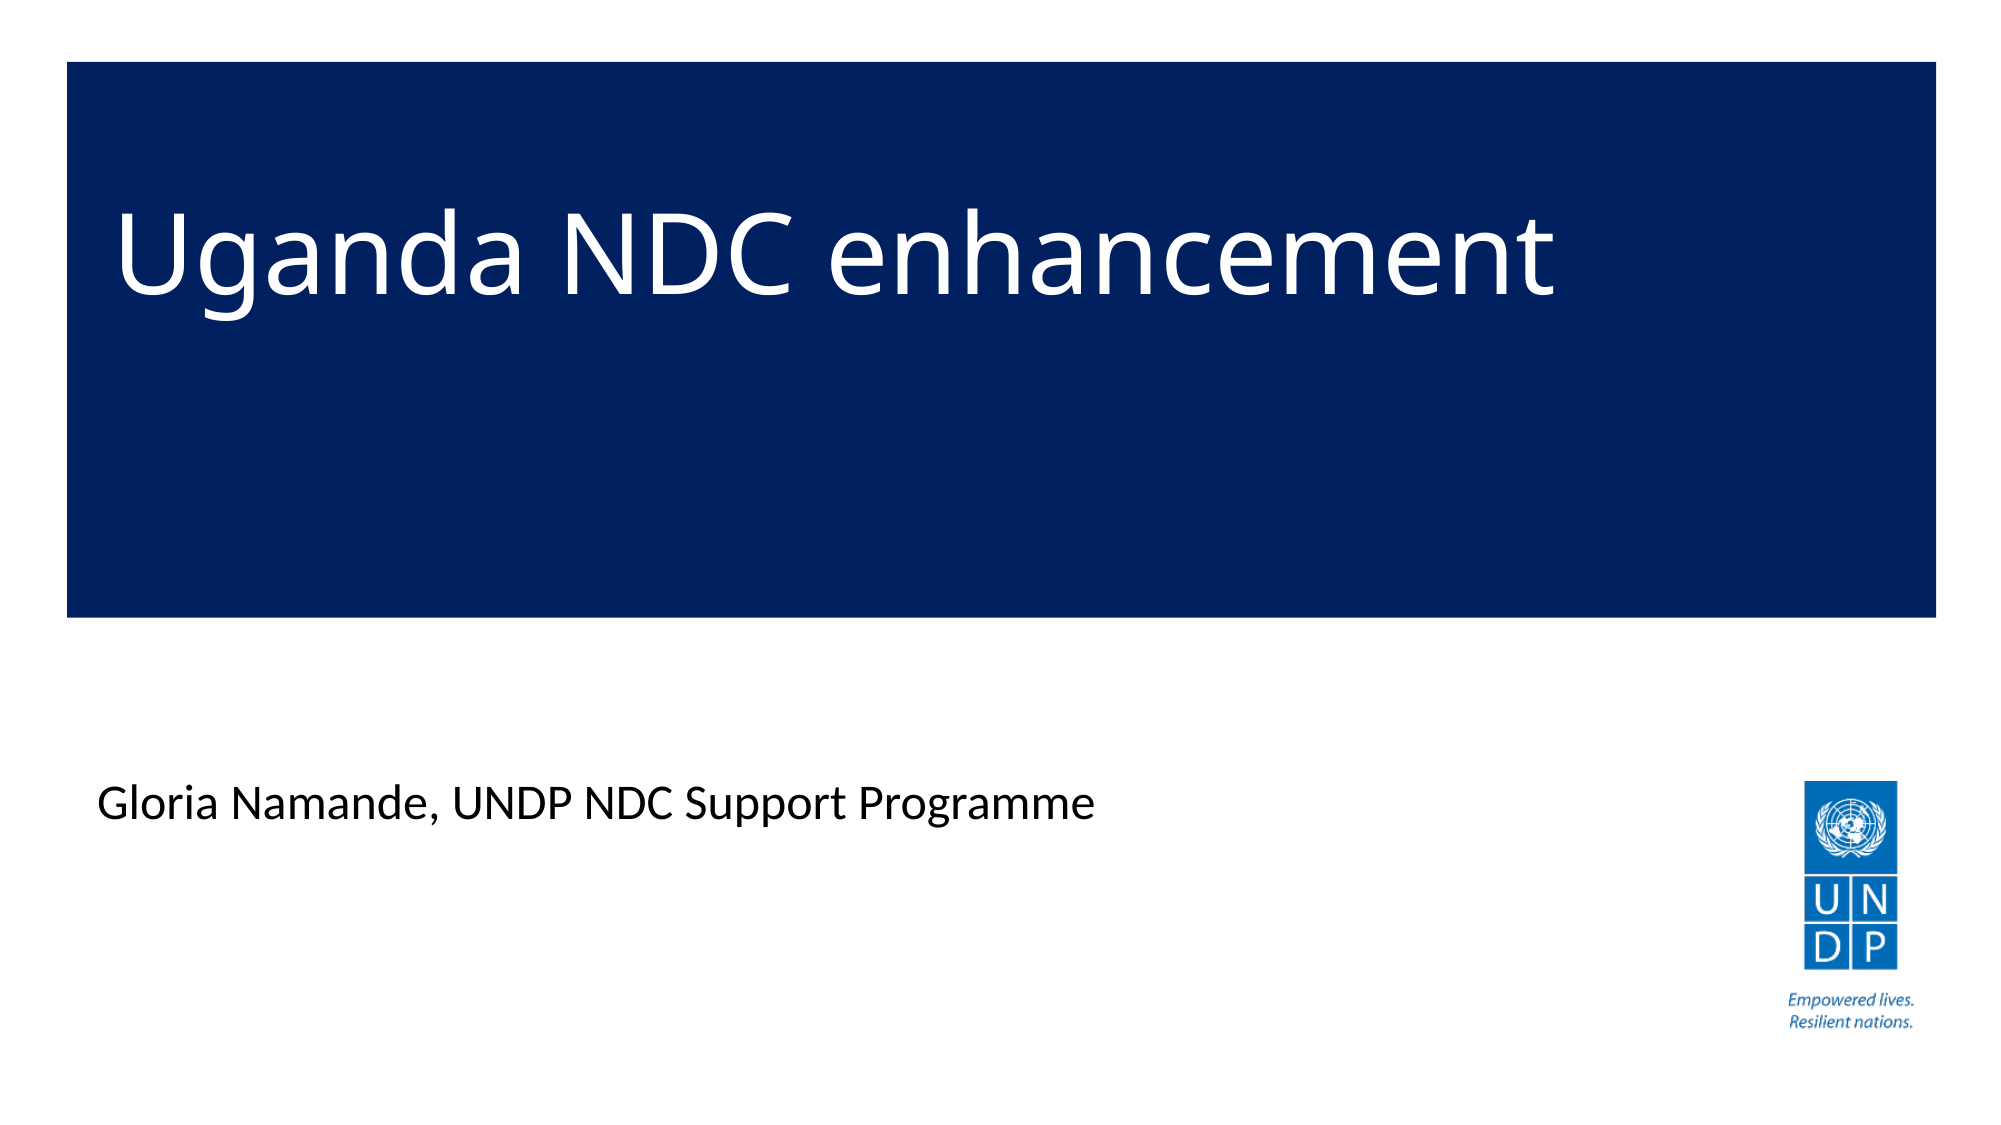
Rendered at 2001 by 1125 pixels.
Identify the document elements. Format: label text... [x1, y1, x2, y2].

subtitle Gloria Namande, UNDP NDC Support Programme [67, 665, 1568, 1064]
picture [1788, 781, 1917, 1045]
title Uganda NDC enhancement [67, 61, 1937, 618]
